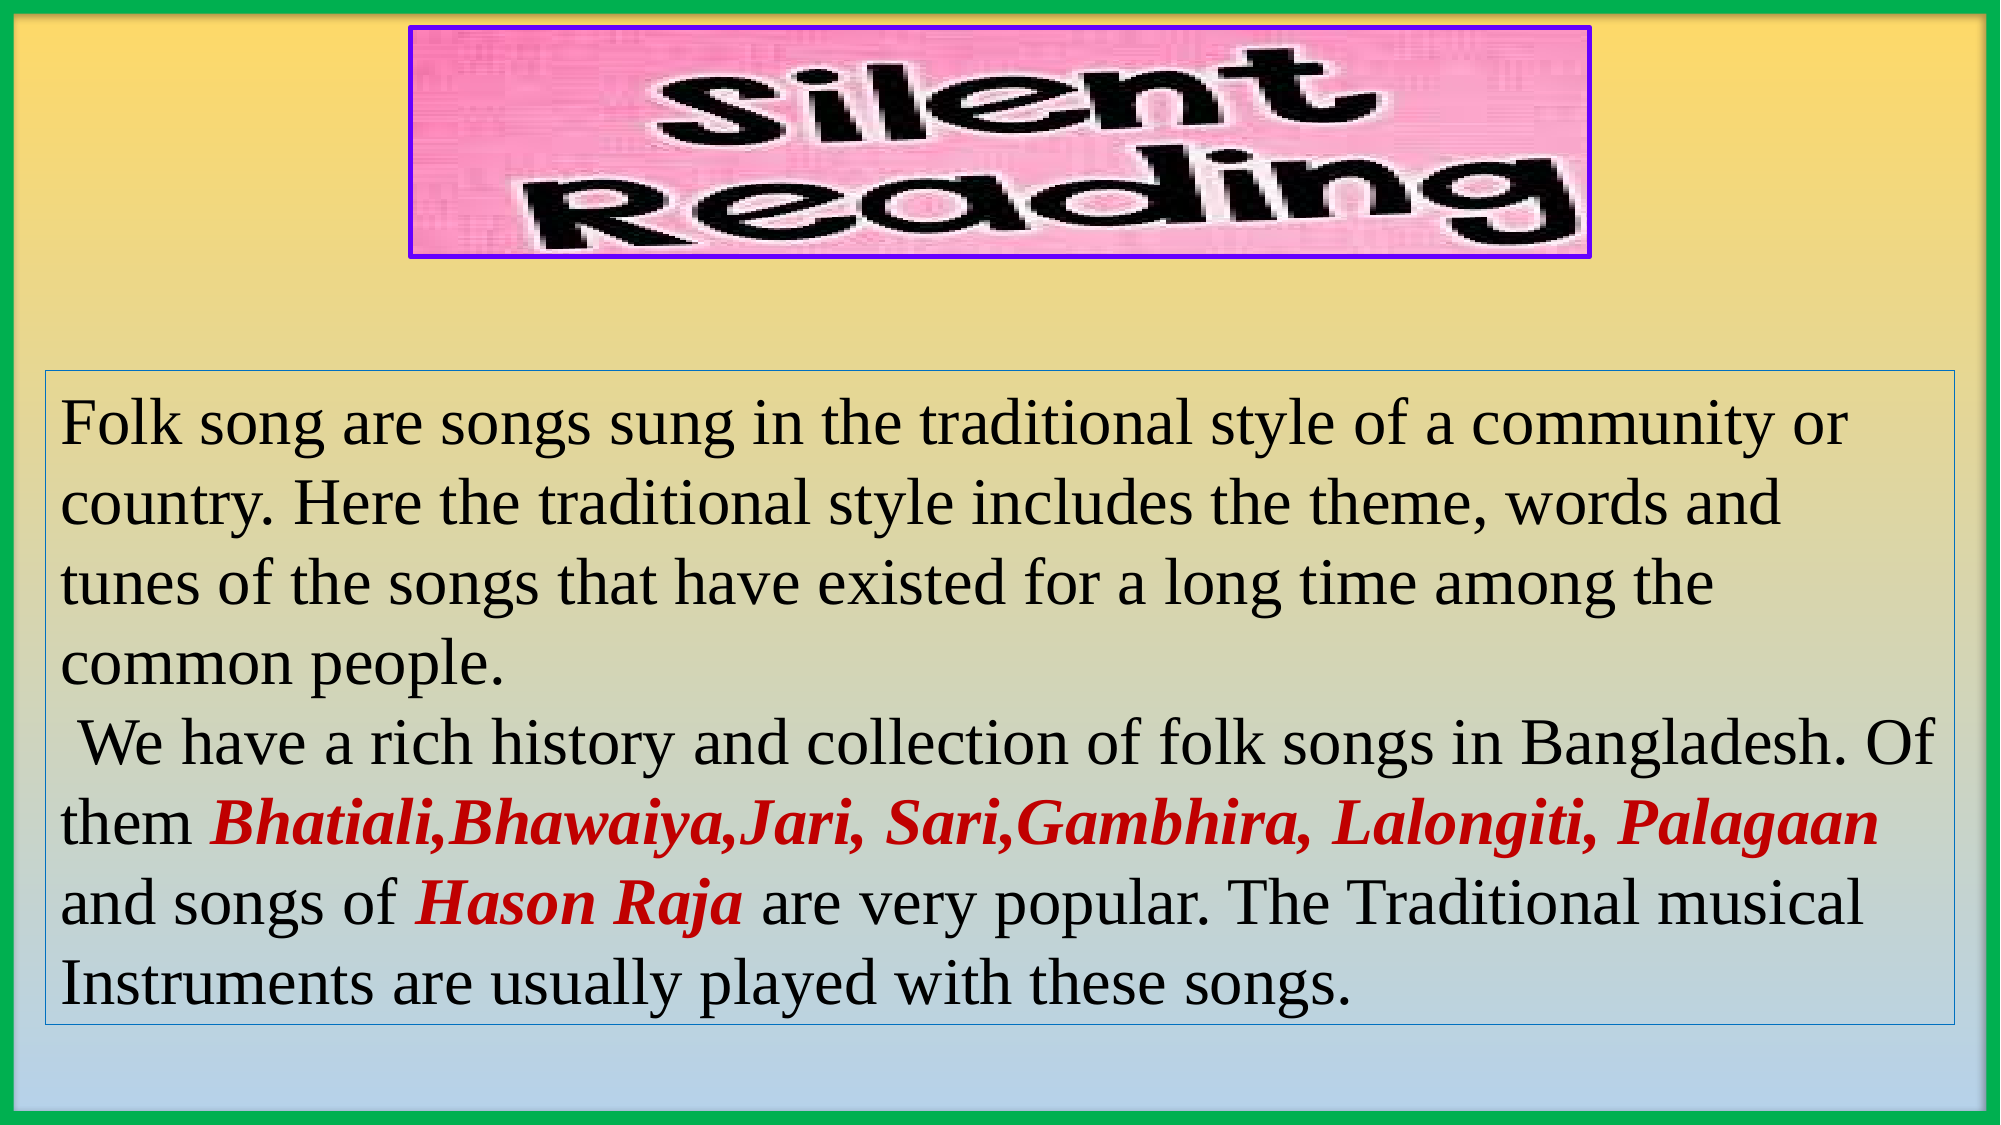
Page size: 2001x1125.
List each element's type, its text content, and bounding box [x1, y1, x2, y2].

picture [412, 29, 1588, 255]
text_box [0, 0, 2000, 1125]
text_box Folk song are songs sung in the traditional style of a community or country. Here the traditional style includes the theme, words and tunes of the songs that have existed for a long time among the common people. We have a rich history and collection of folk songs in Bangladesh. Of them Bhatiali,Bhawaiya,Jari, Sari,Gambhira, Lalongiti, Palagaan and songs of Hason Raja are very popular. The Traditional musical Instruments are usually played with these songs. [45, 370, 1955, 1025]
